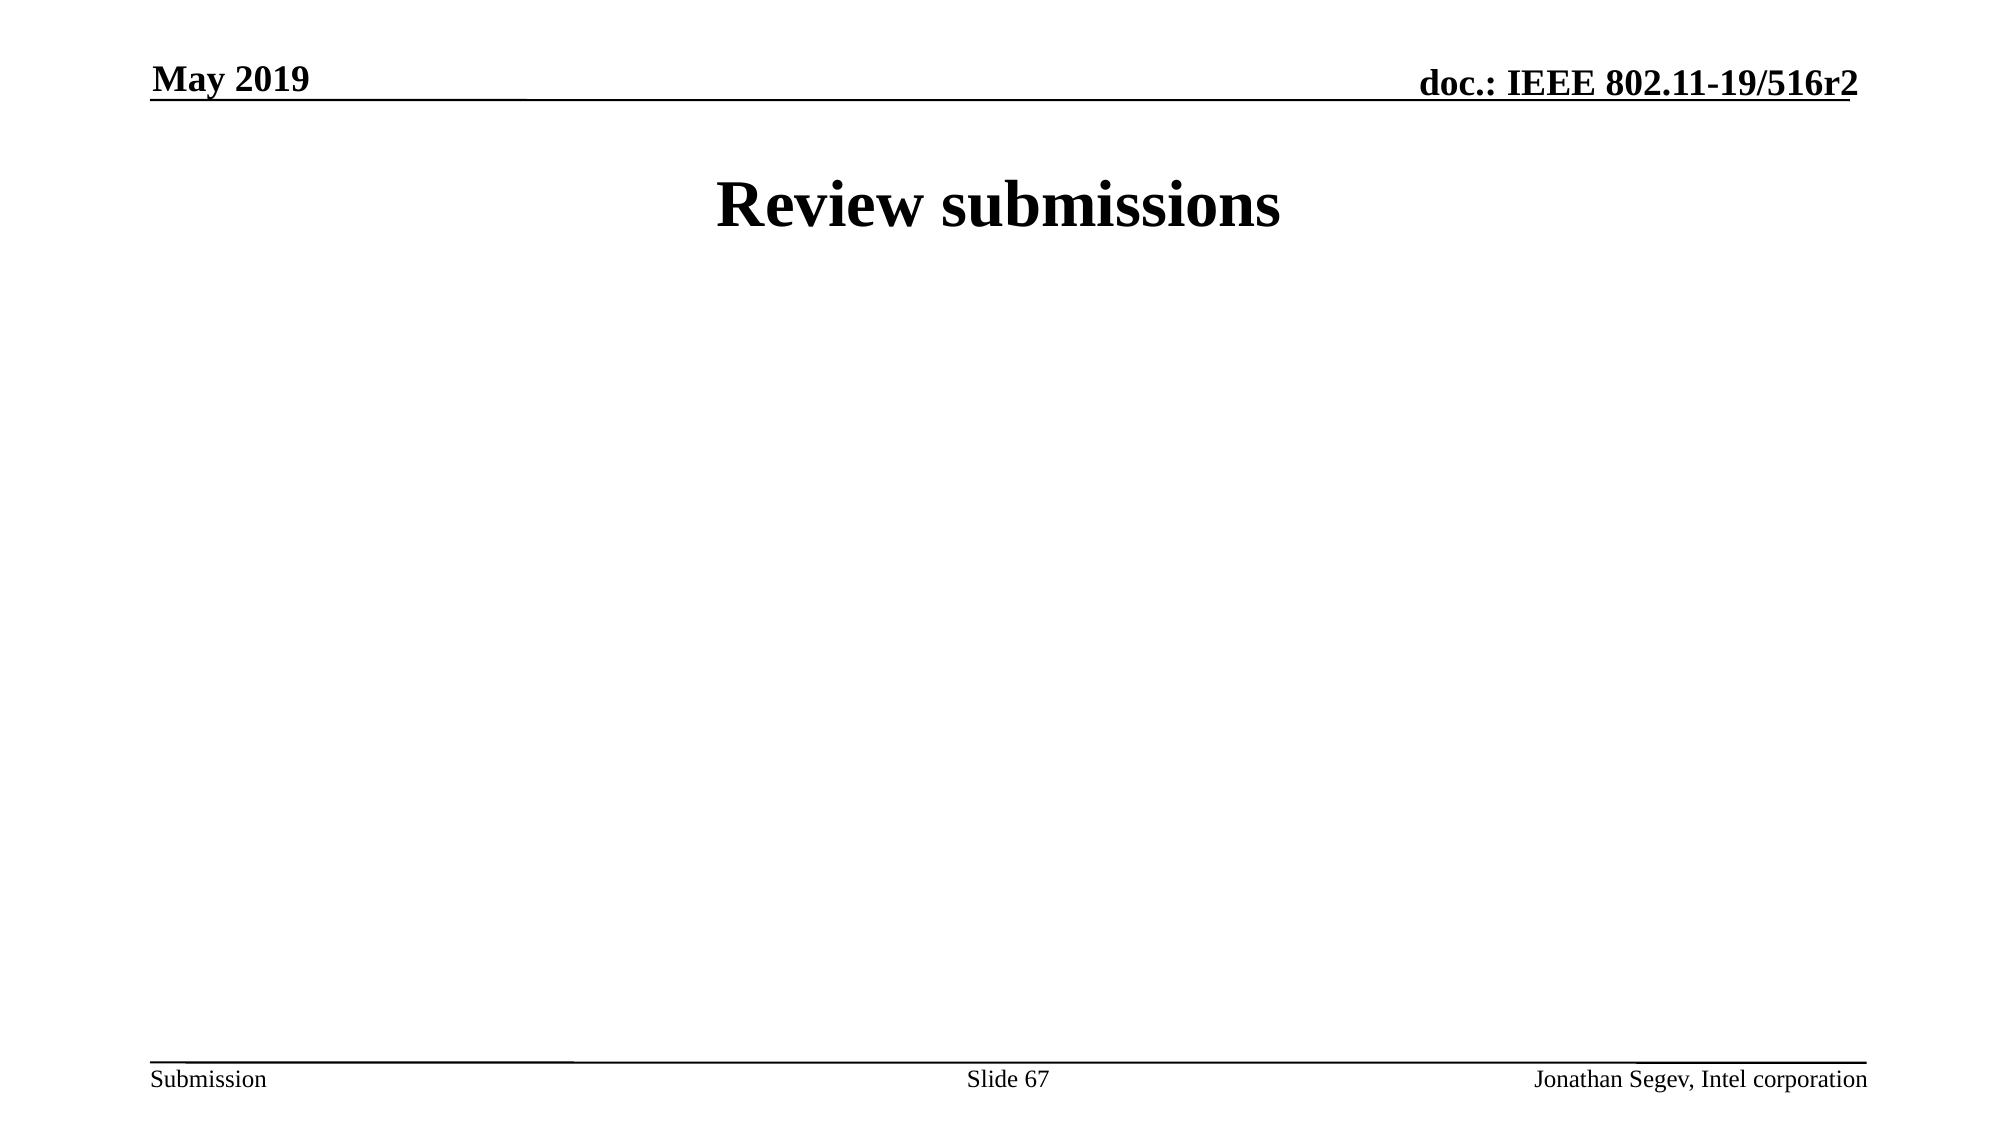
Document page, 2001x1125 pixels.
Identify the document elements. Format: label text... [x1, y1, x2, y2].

title Review submissions [149, 112, 1850, 288]
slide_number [152, 54, 563, 100]
footer Jonathan Segev, Intel corporation [1171, 1061, 1869, 1093]
slide_number Slide 67 [950, 1061, 1067, 1123]
